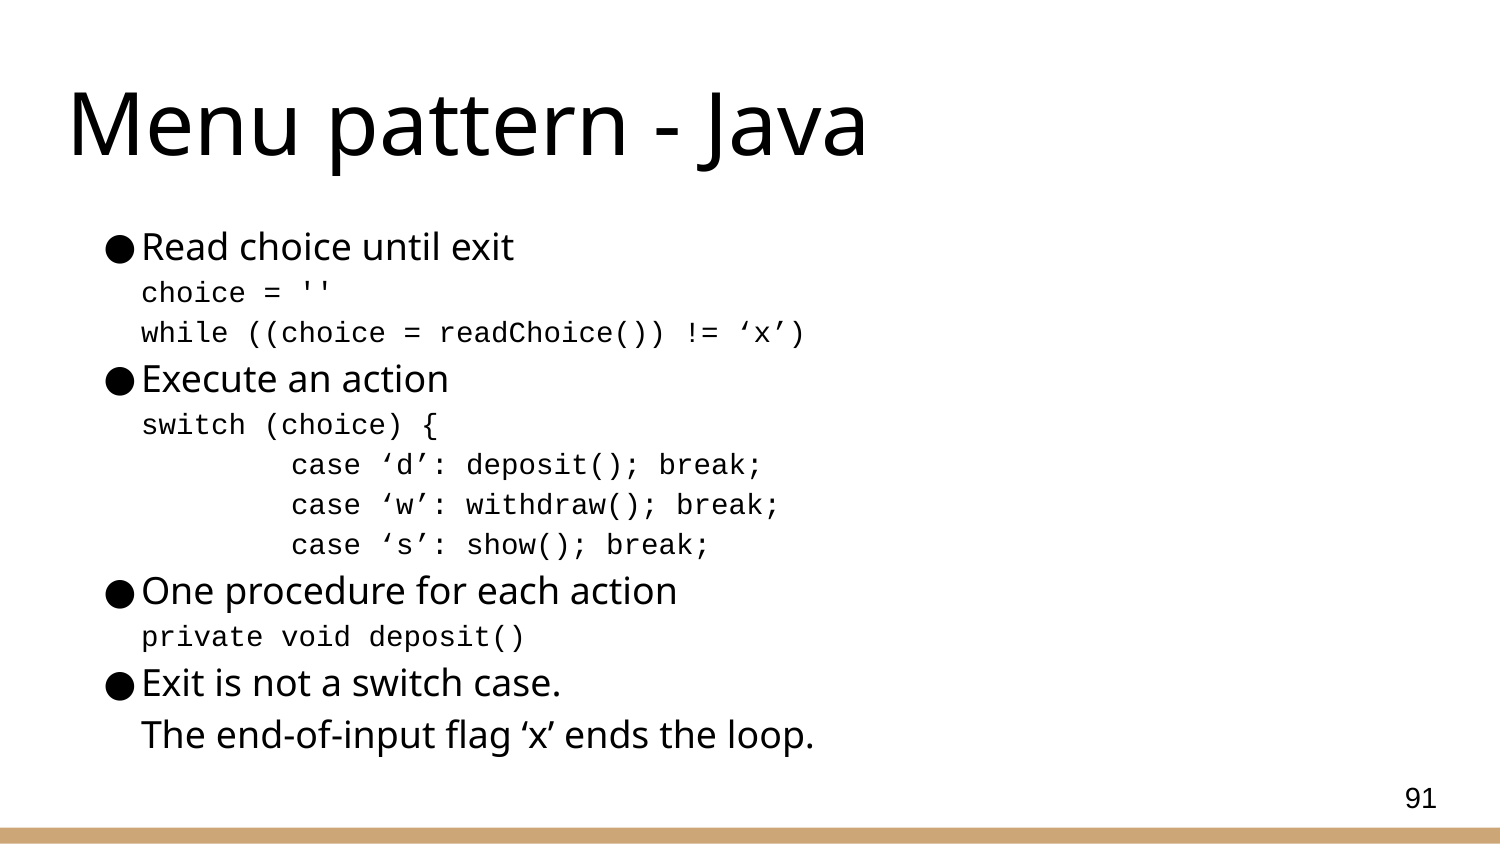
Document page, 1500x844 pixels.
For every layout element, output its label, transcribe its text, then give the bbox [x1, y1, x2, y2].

title Menu pattern - Java [51, 51, 1449, 189]
list Read choice until exit choice = '' while ((choice = readChoice()) != ‘x’) Execute an action switch (choice) { case ‘d’: deposit(); break; case ‘w’: withdraw(); break; case ‘s’: show(); break; One procedure for each action private void deposit() Exit is not a switch case. The end-of-input flag ‘x’ ends the loop. [51, 200, 1449, 752]
slide_number 91 [1389, 764, 1480, 830]
